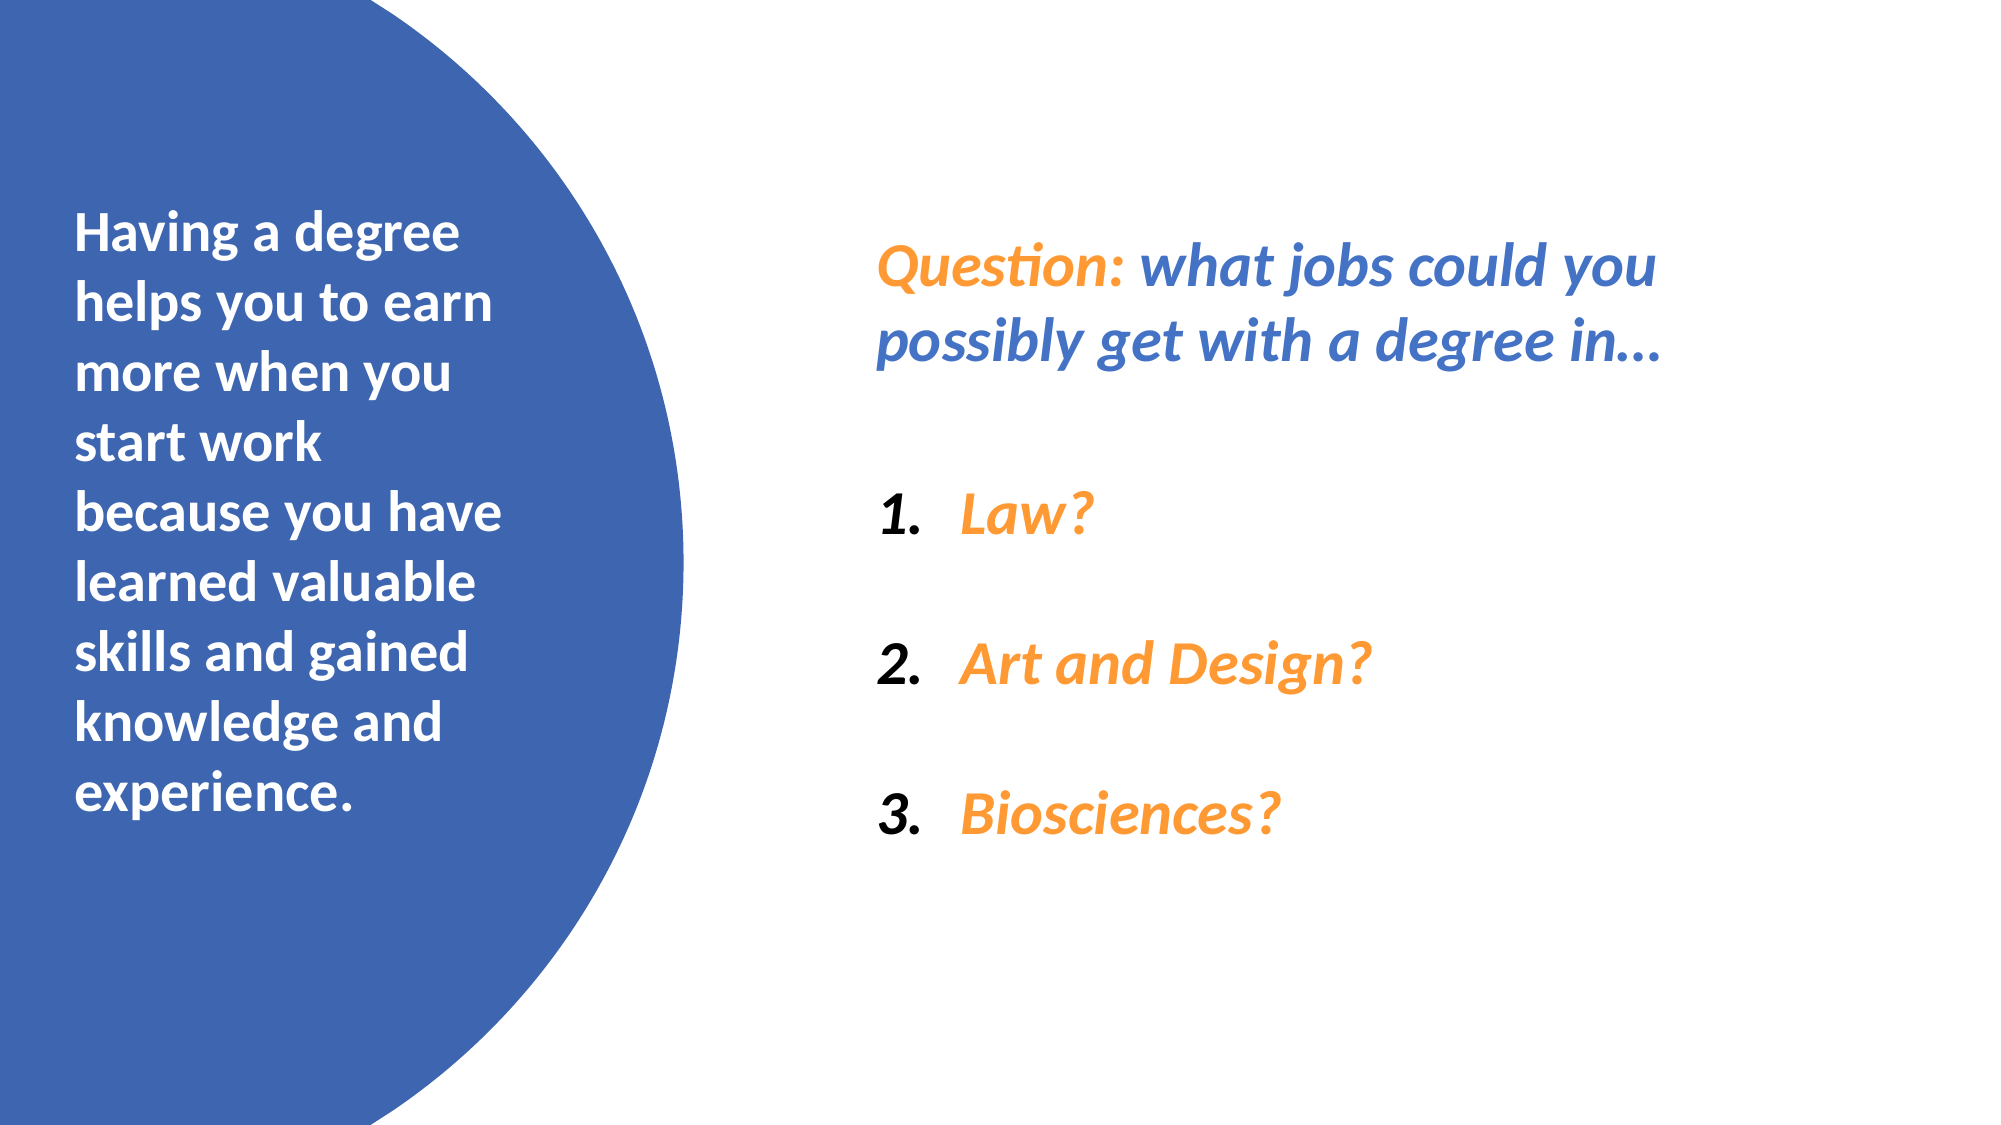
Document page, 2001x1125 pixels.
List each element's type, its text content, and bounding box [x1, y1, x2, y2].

text_box Question: what jobs could you possibly get with a degree in… [861, 216, 1740, 416]
text_box [0, 0, 684, 1125]
text_box Law? Art and Design? Biosciences? [861, 302, 2000, 930]
text_box Having a degree helps you to earn more when you start work because you have learned valuable skills and gained knowledge and experience. [59, 185, 518, 898]
